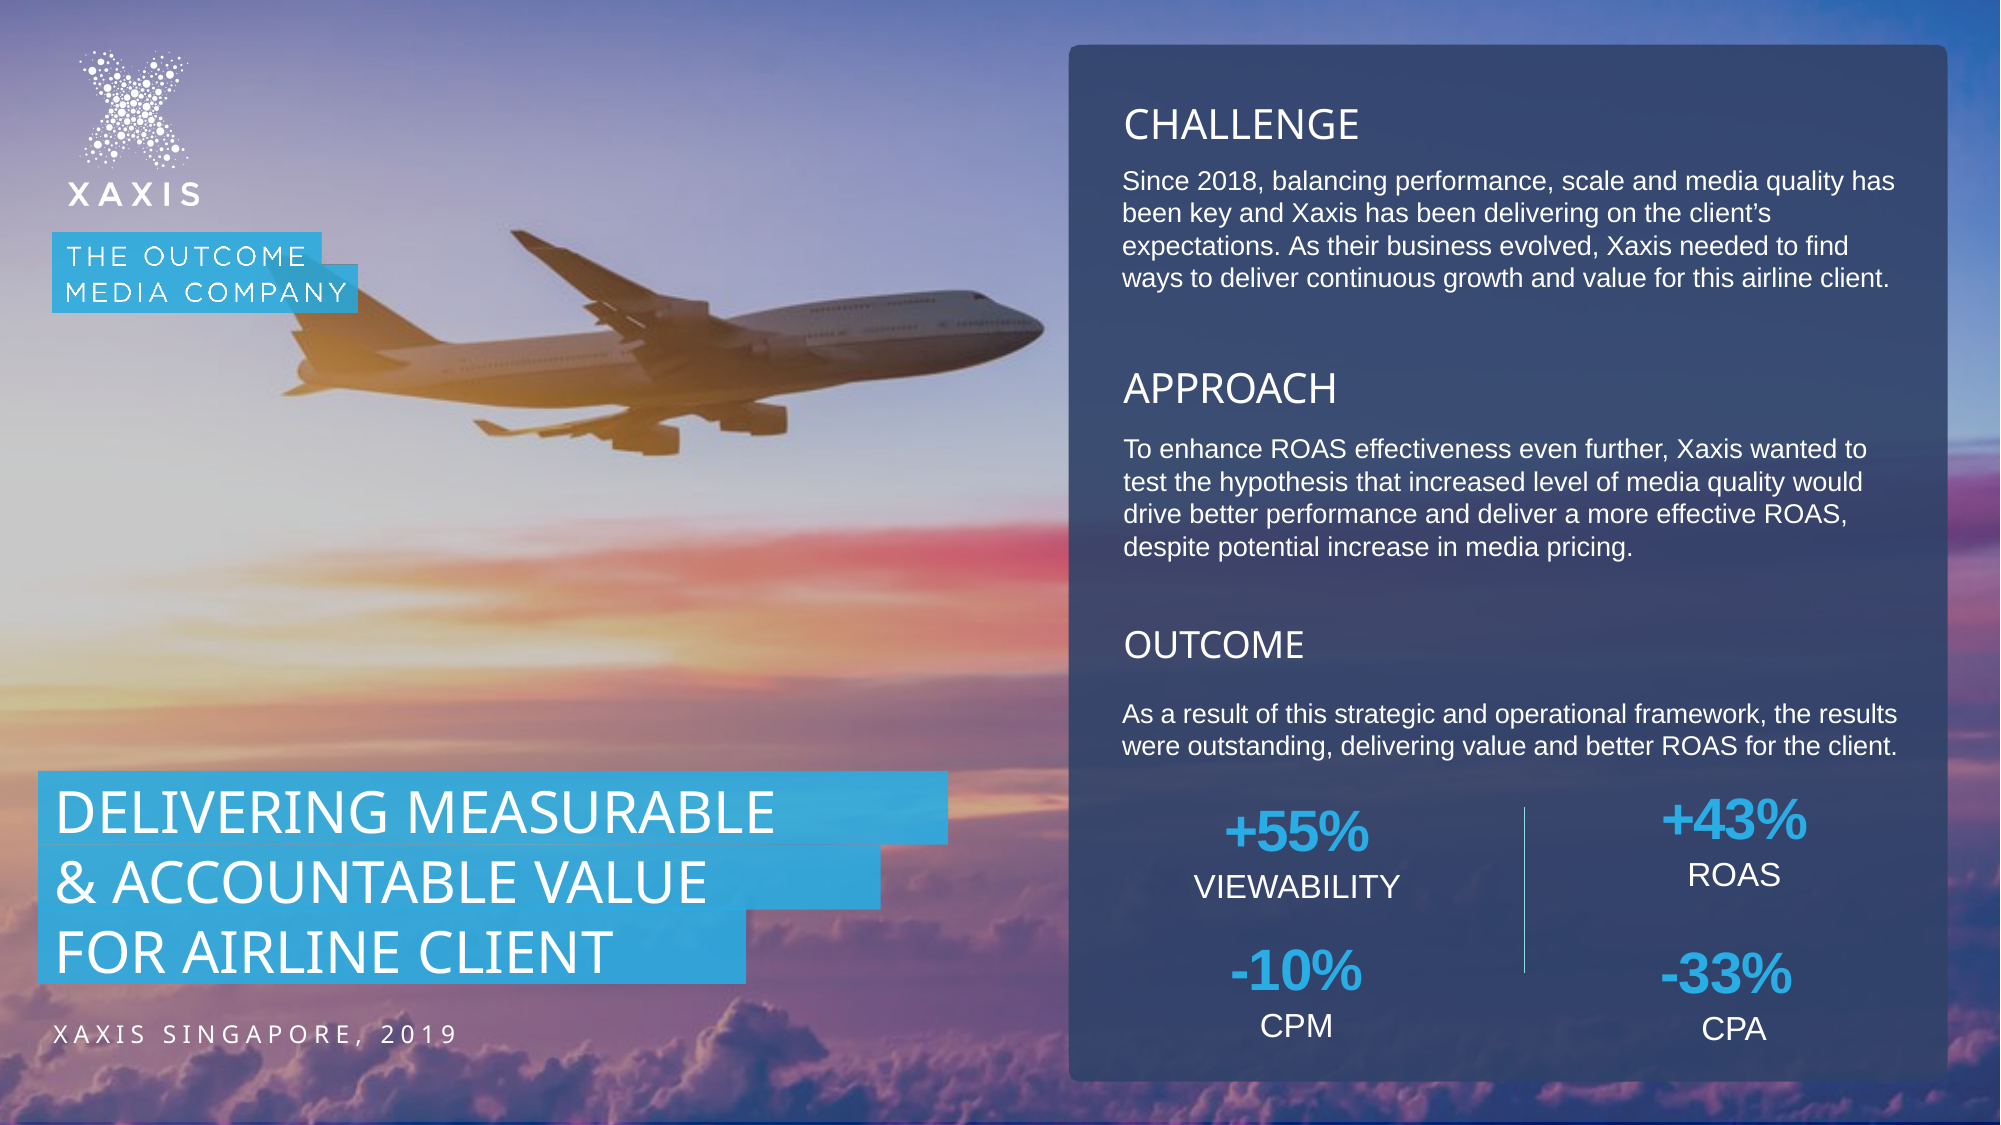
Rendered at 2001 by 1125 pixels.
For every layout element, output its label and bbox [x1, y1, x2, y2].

text_box [52, 50, 358, 313]
text_box [37, 770, 949, 984]
picture [0, 0, 2000, 1125]
